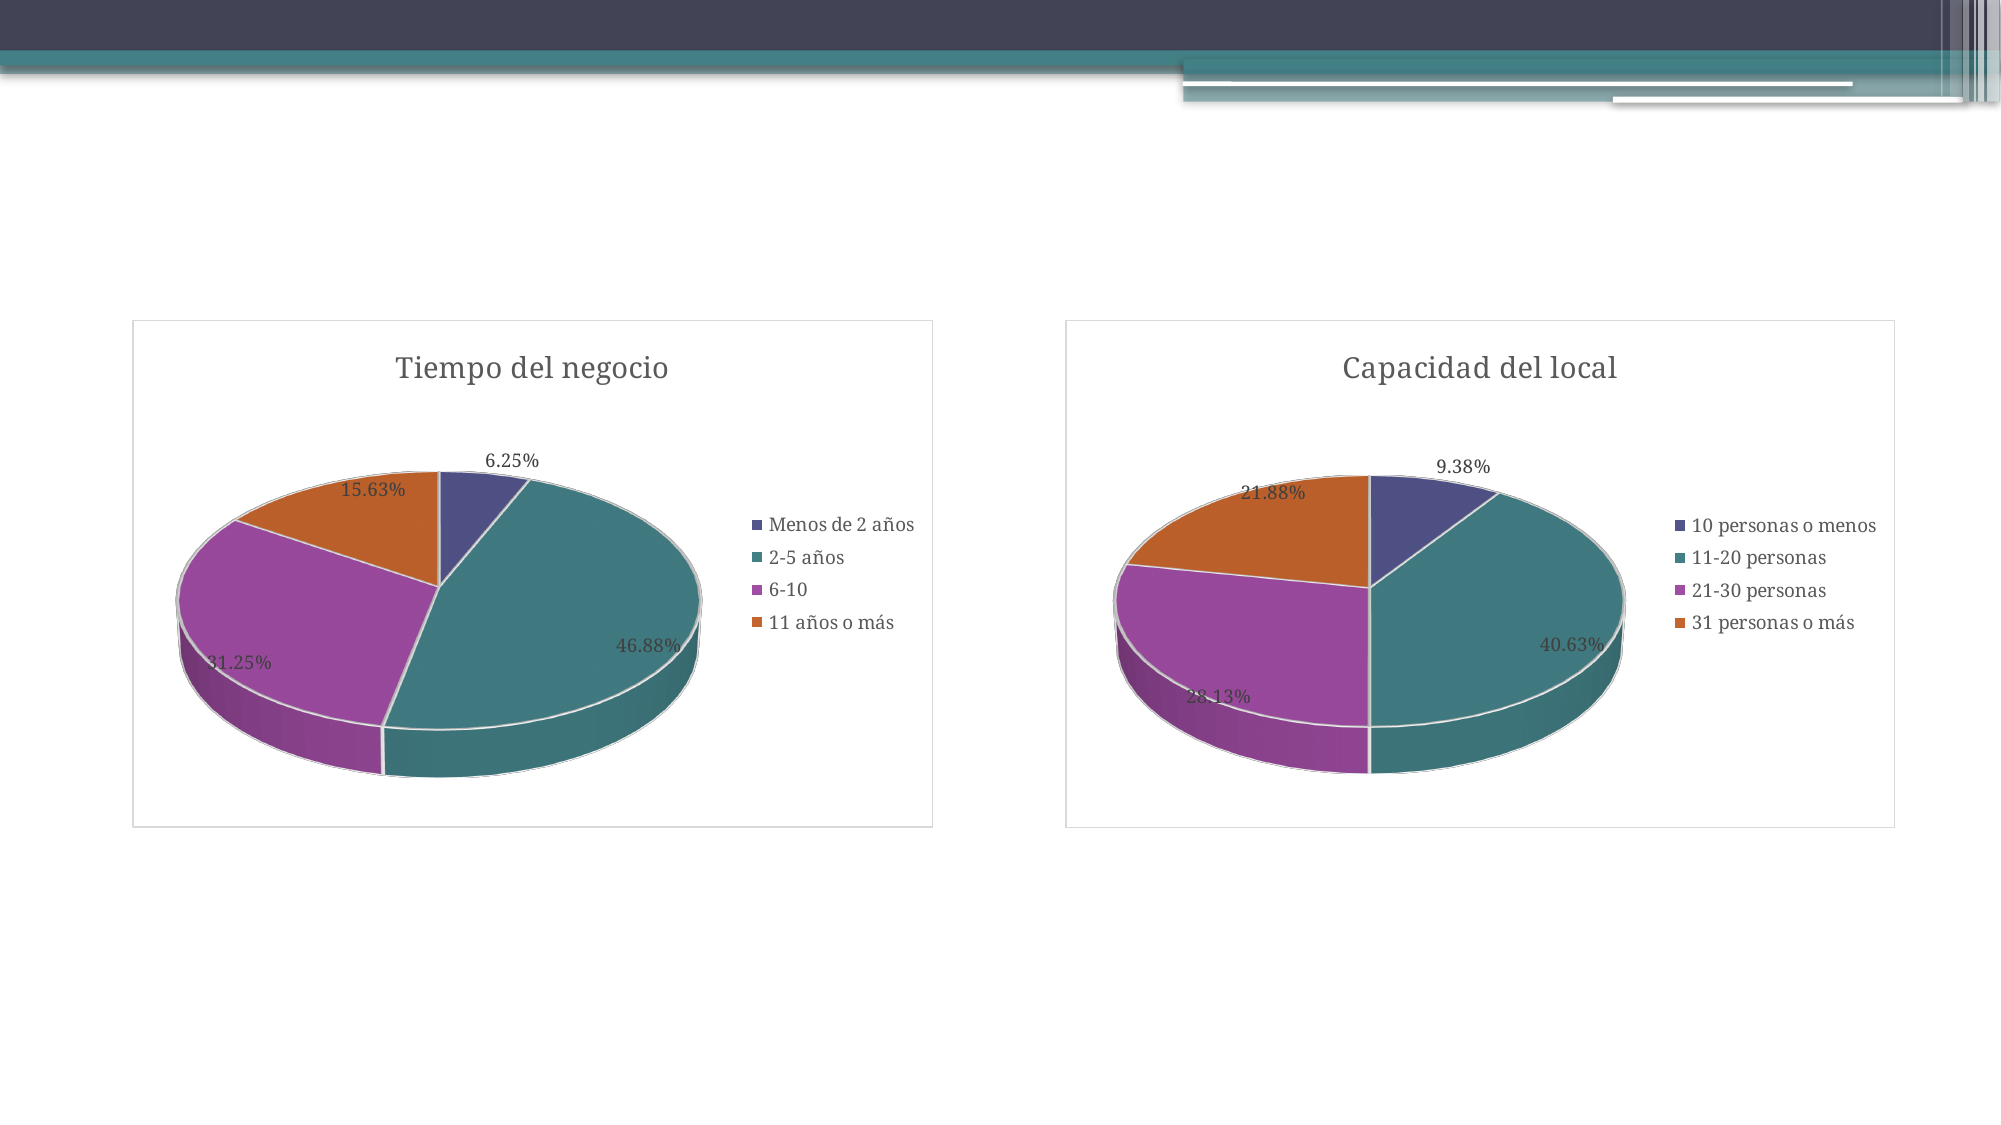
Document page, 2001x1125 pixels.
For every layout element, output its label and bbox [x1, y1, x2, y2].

chart [131, 319, 934, 828]
chart [1065, 319, 1896, 829]
